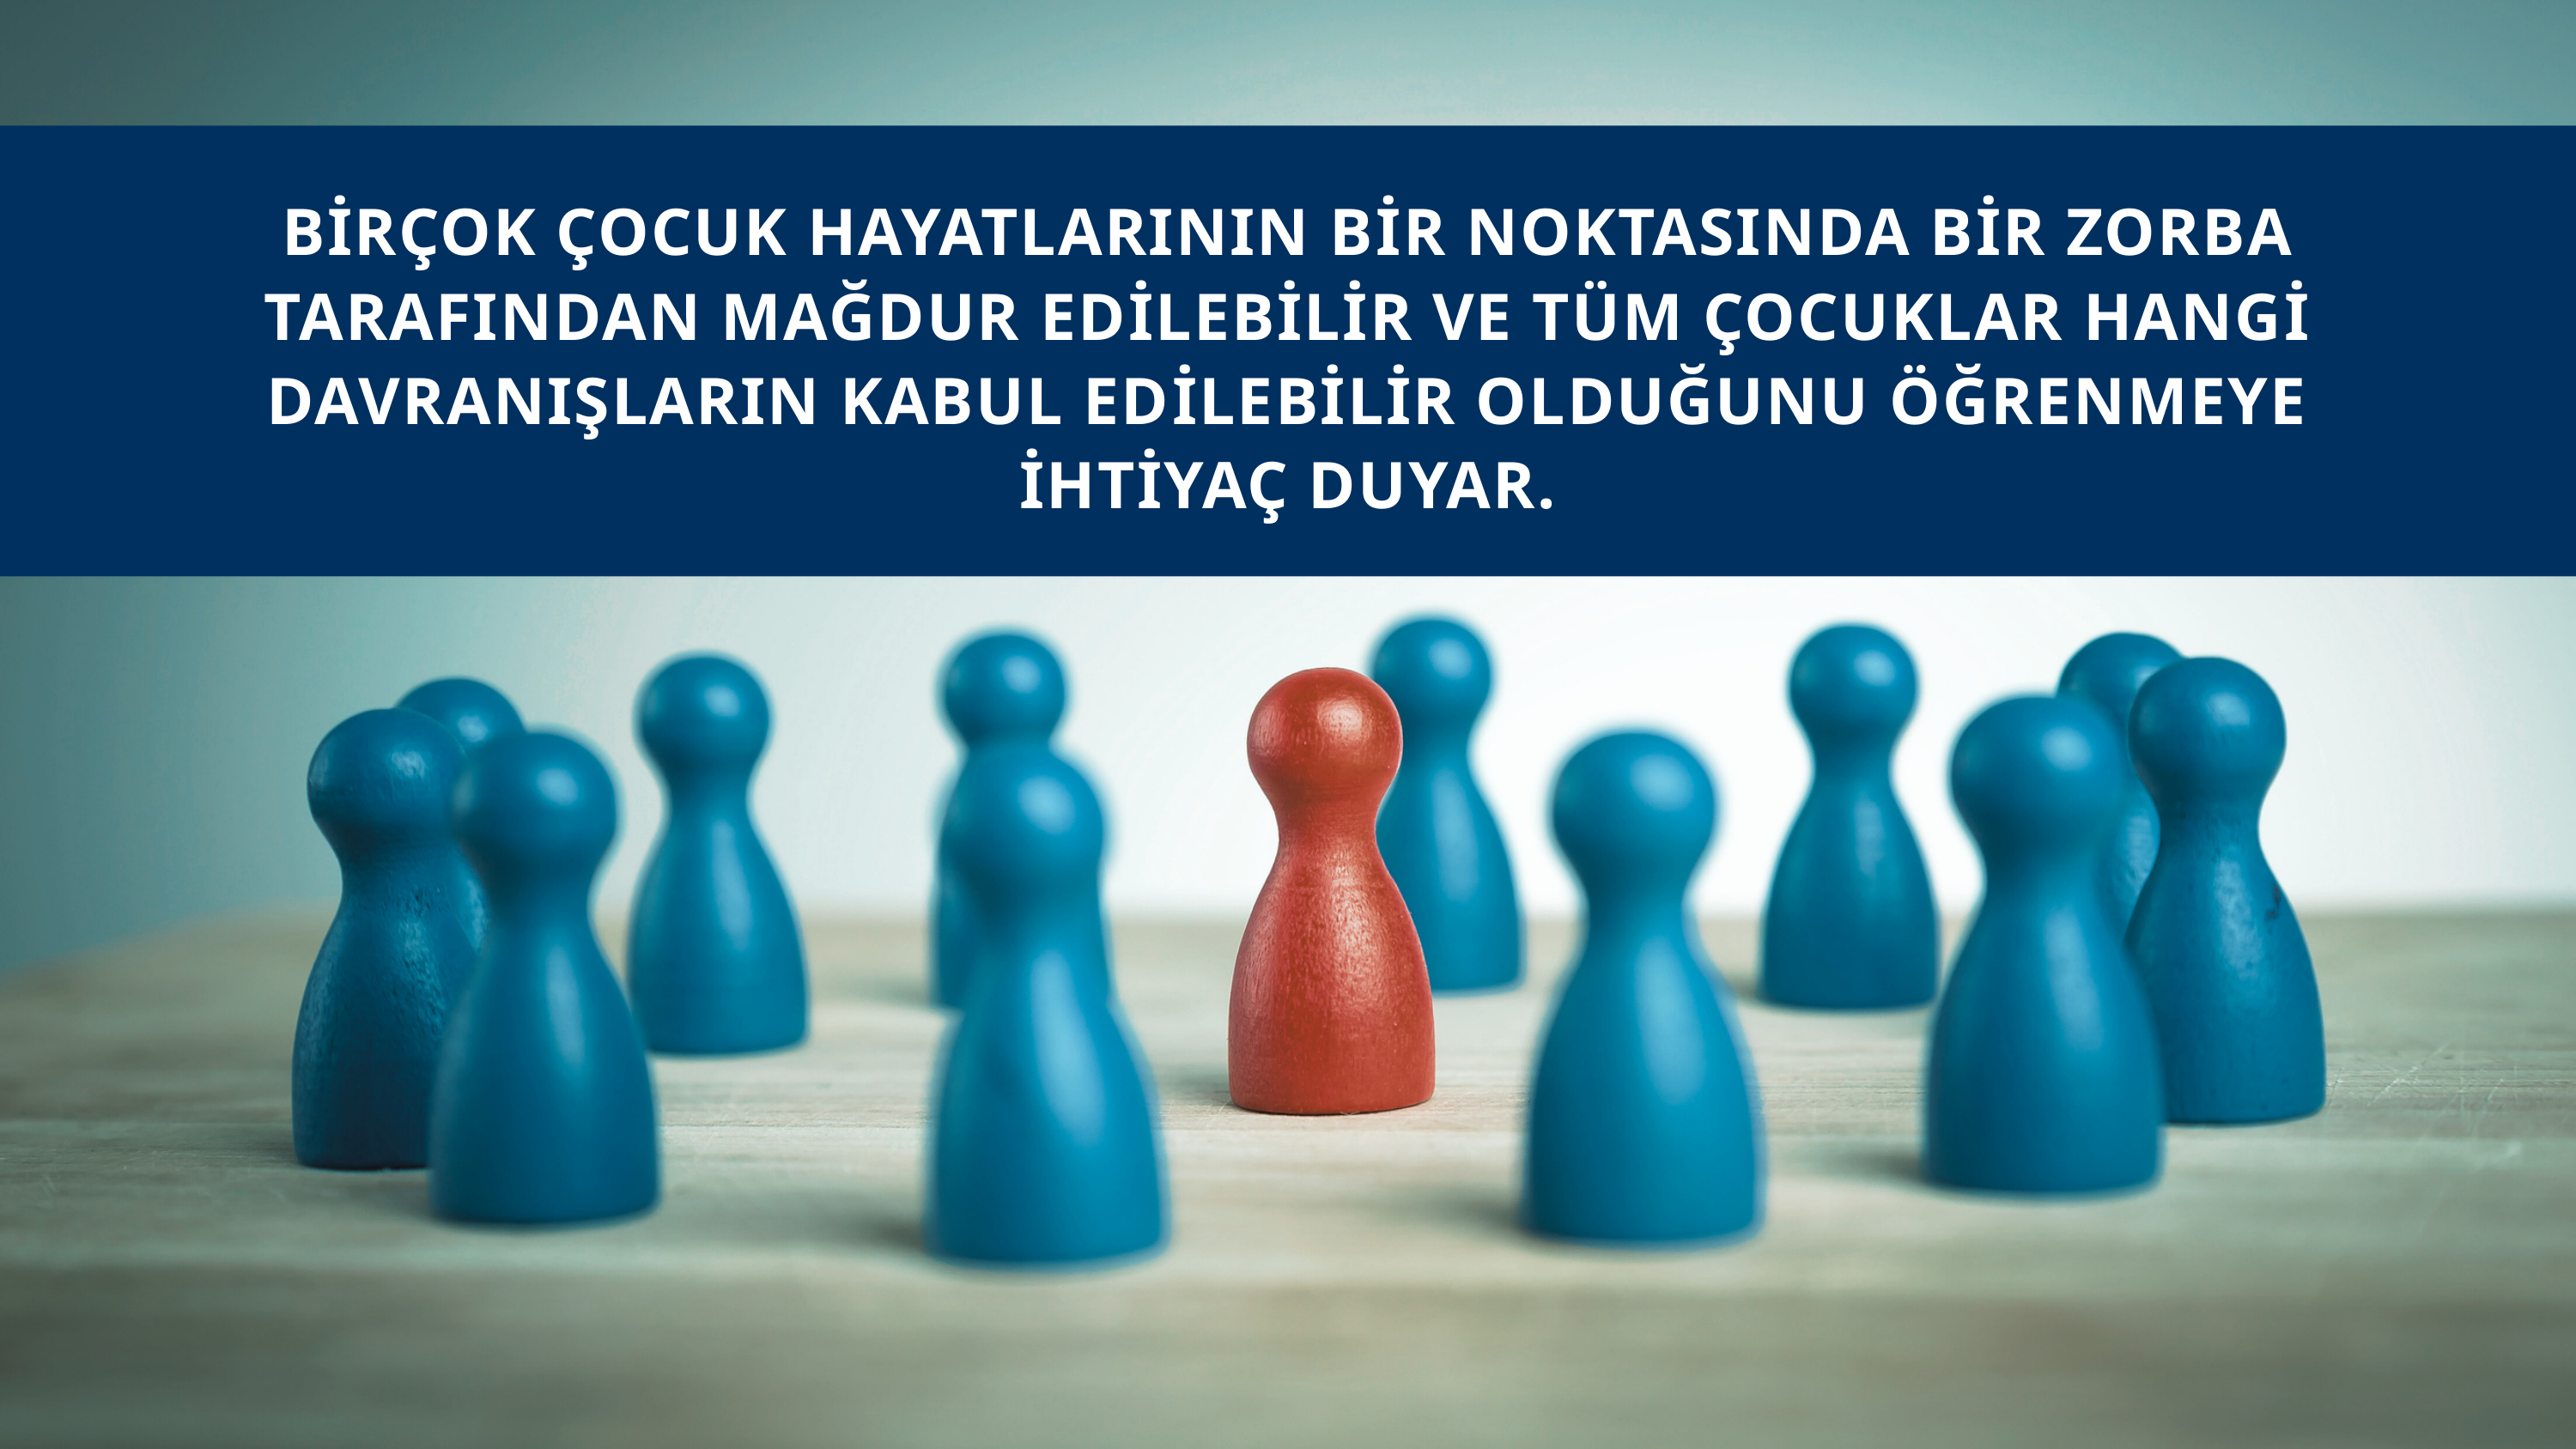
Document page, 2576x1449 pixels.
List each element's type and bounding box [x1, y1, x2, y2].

text_box [0, 0, 2576, 122]
text_box [0, 586, 2576, 1449]
text_box [0, 125, 2576, 577]
